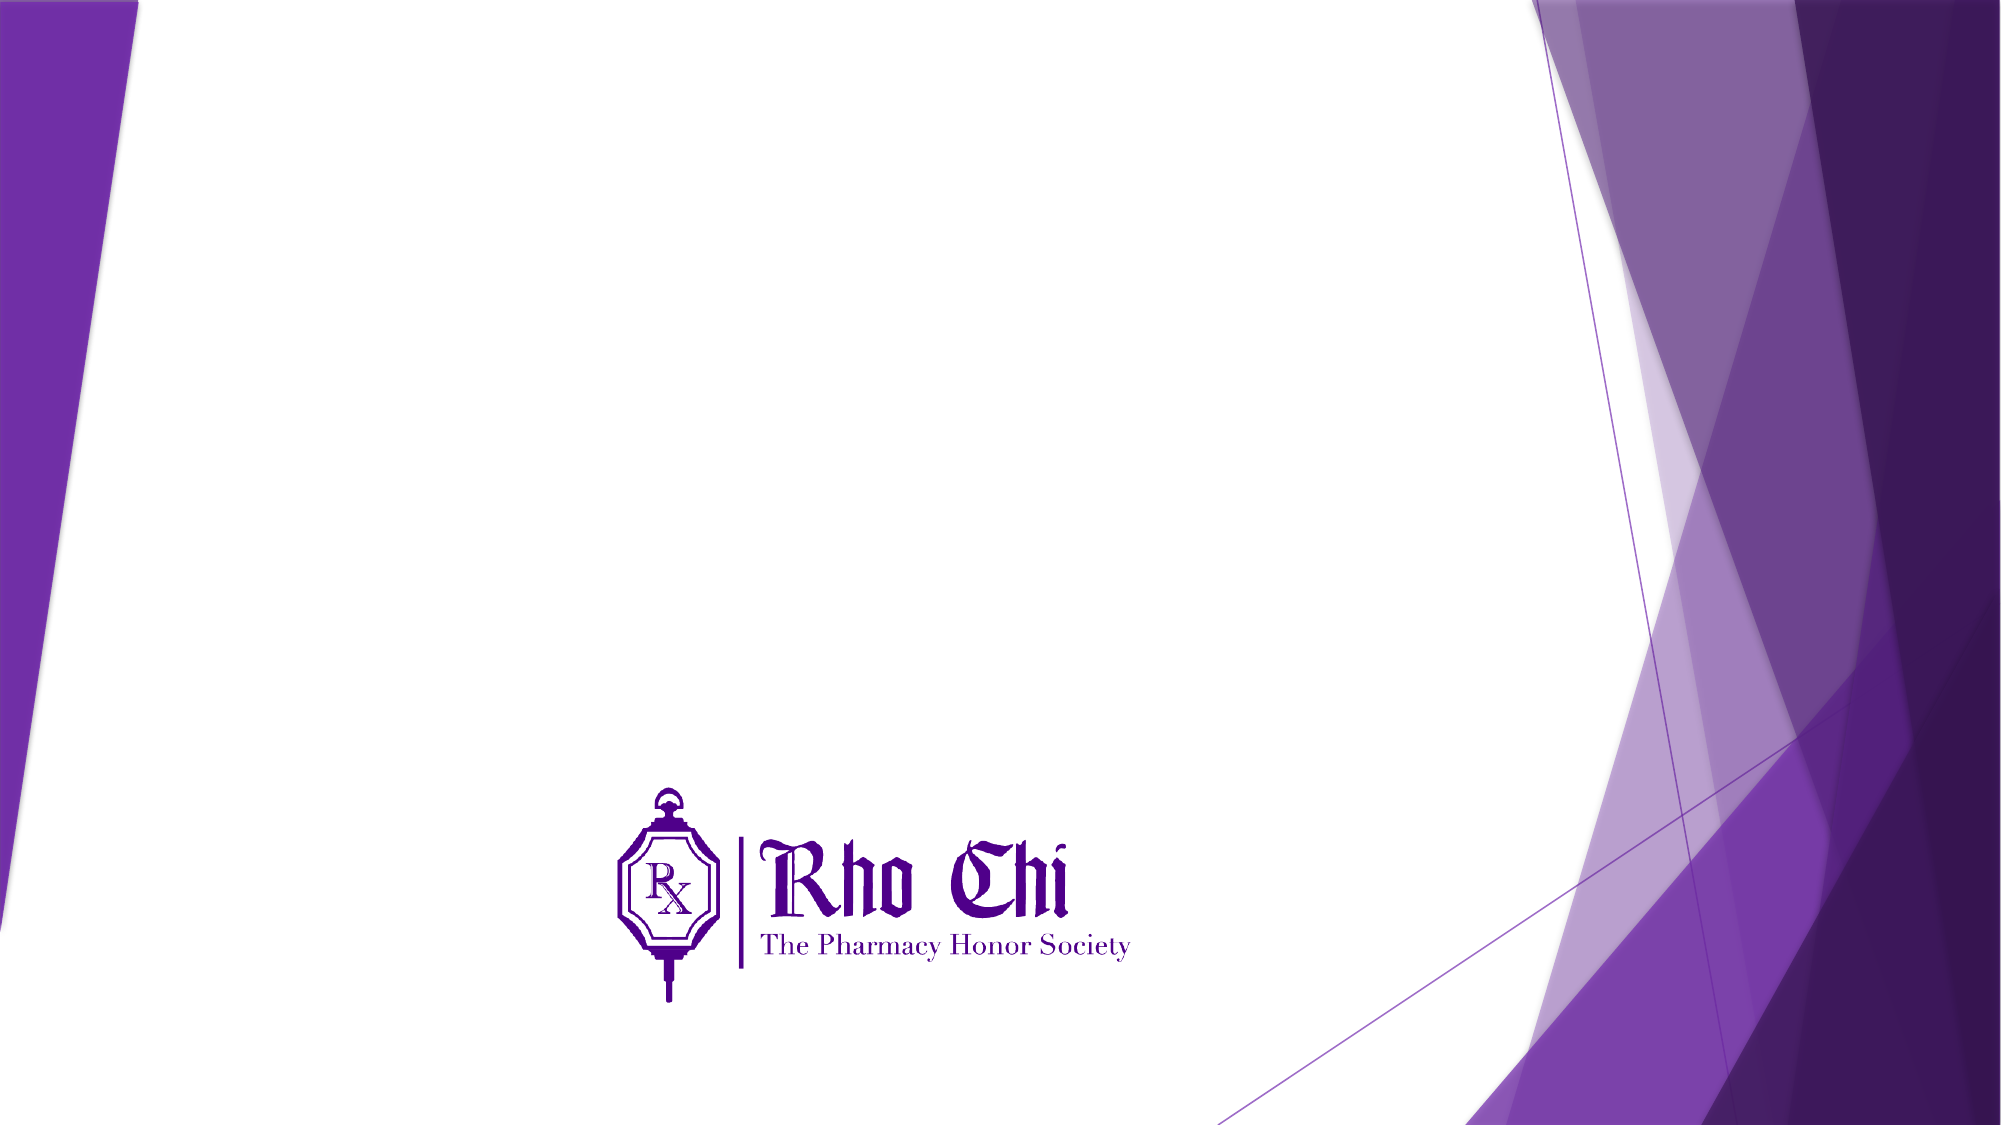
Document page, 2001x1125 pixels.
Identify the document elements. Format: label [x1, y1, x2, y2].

picture [617, 787, 1131, 1003]
text_box [0, 1, 140, 933]
